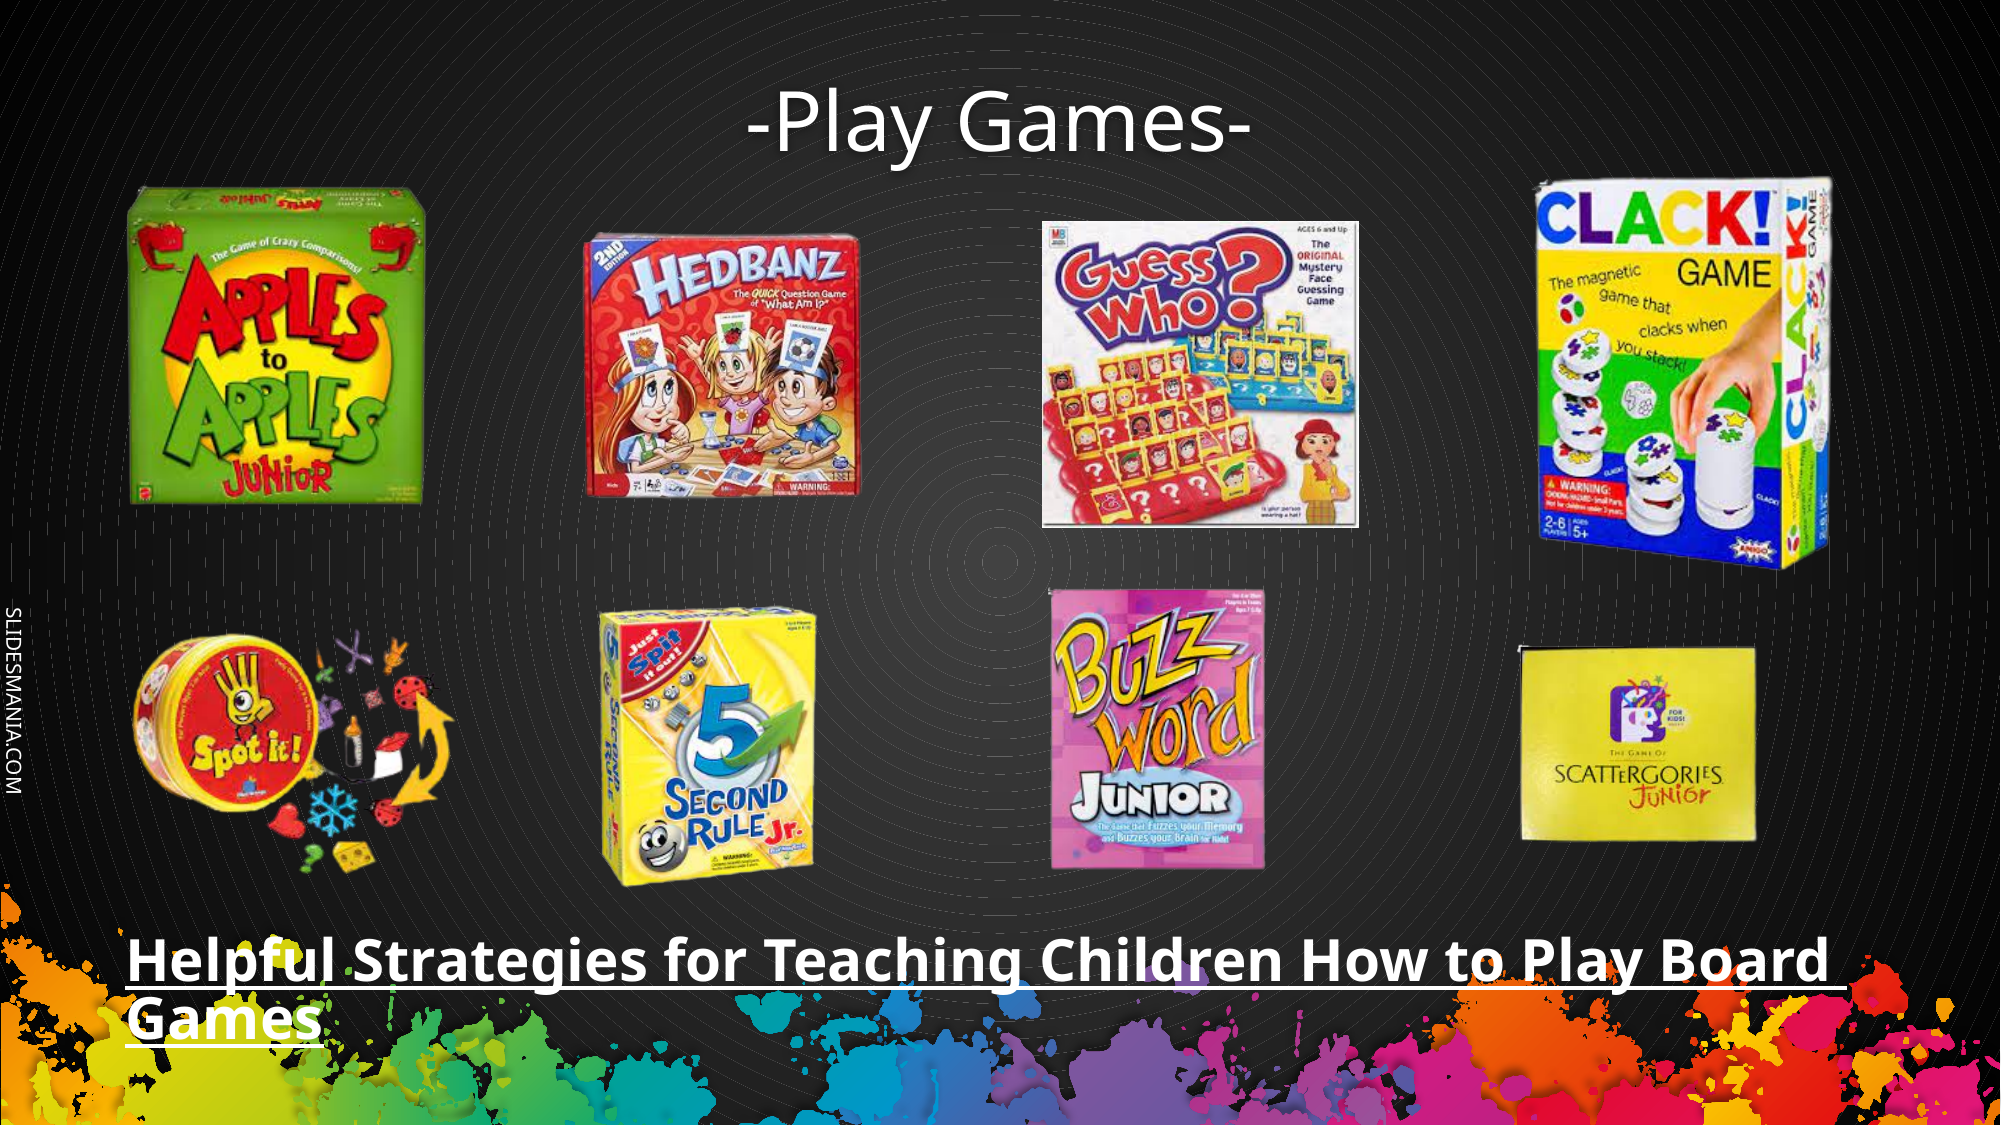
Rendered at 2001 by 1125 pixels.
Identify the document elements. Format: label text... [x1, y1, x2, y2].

picture [581, 231, 864, 501]
title -Play Games- [393, 48, 1607, 174]
text_box Helpful Strategies for Teaching Children How to Play Board Games [110, 907, 1890, 1017]
picture [554, 596, 851, 893]
picture [122, 581, 467, 927]
picture [103, 173, 448, 516]
text_box [755, 515, 1003, 582]
picture [1526, 175, 1837, 574]
picture [1010, 581, 1306, 878]
picture [1496, 602, 1780, 887]
picture [1041, 221, 1359, 528]
